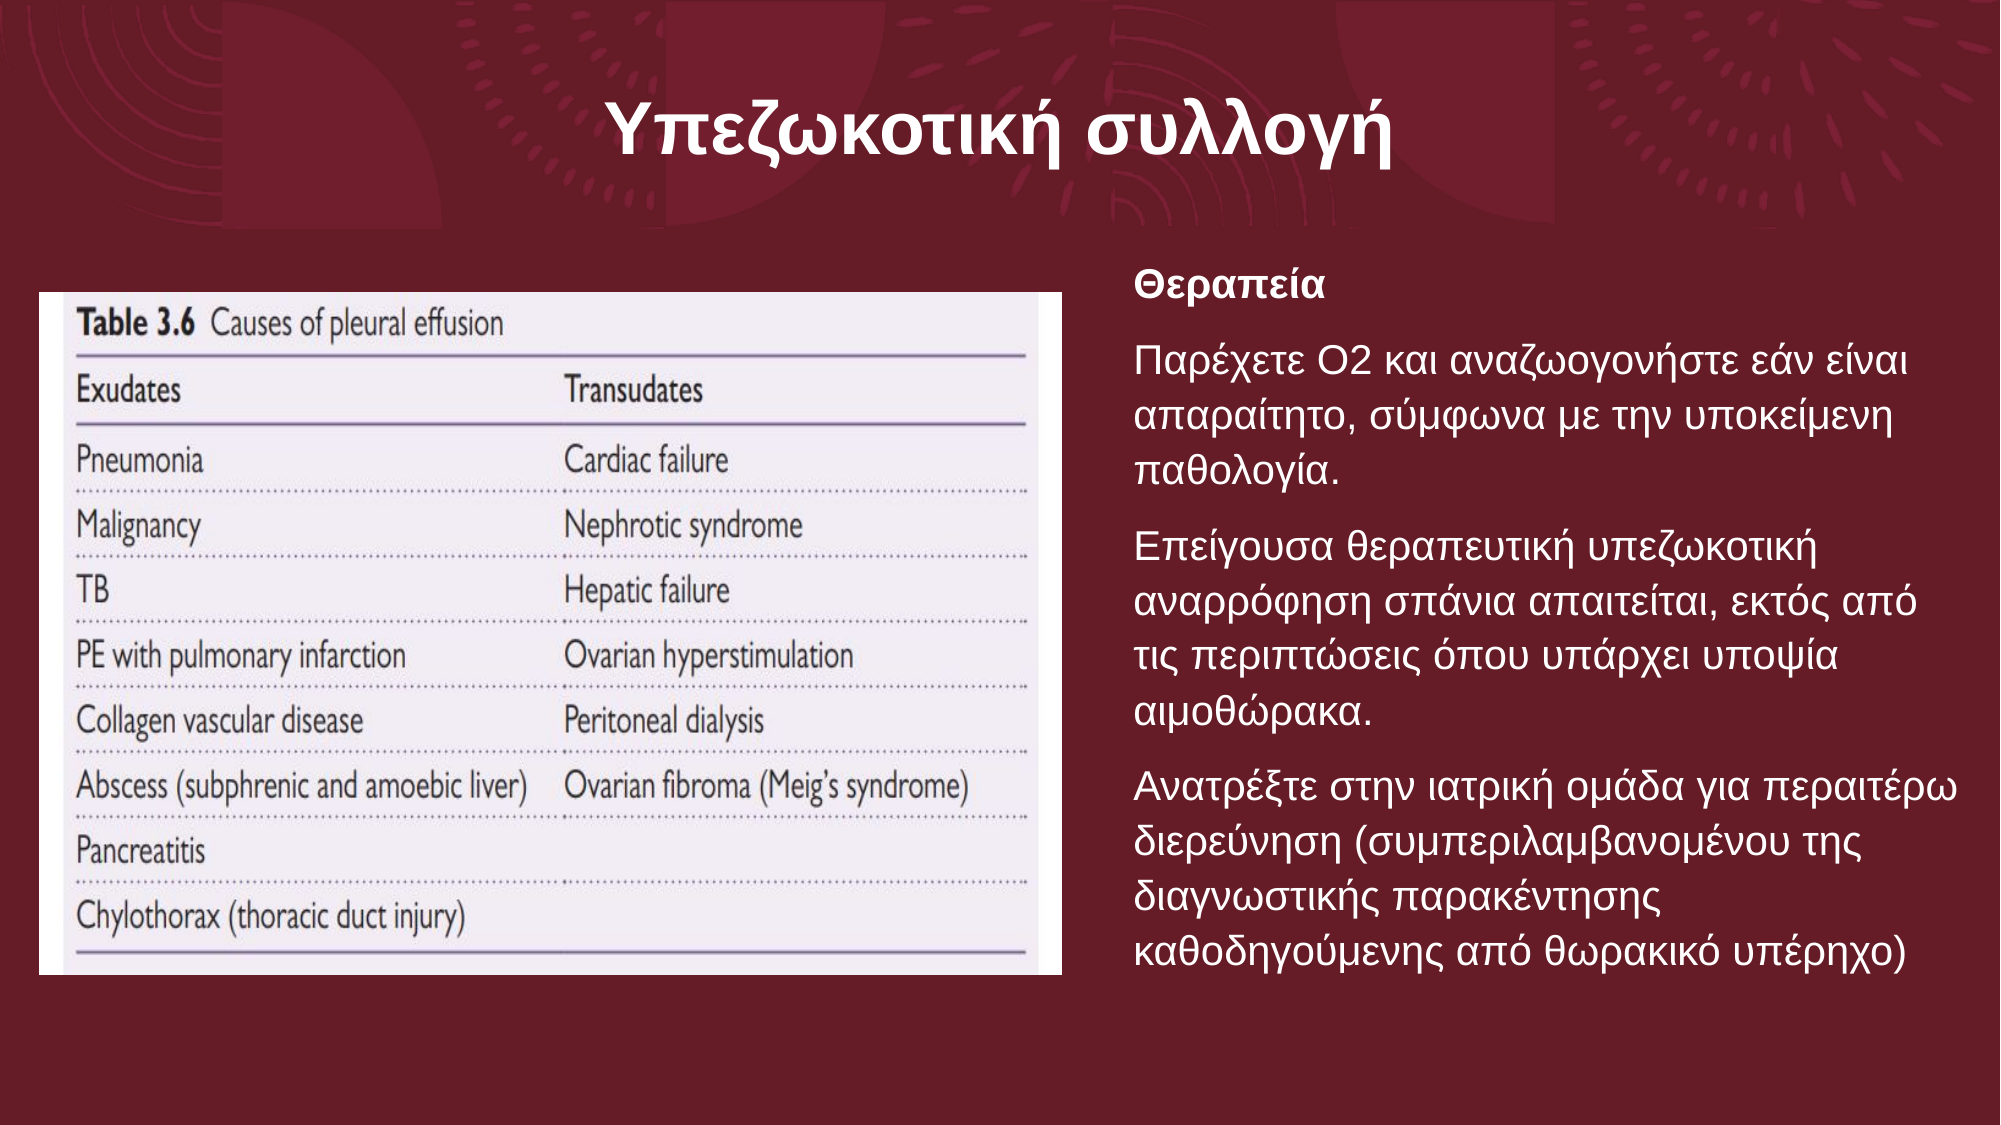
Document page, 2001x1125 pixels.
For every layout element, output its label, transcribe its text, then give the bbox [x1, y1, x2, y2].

title Υπεζωκοτική συλλογή [137, 48, 1863, 200]
picture [39, 292, 1062, 975]
list Θεραπεία Παρέχετε Ο2 και αναζωογονήστε εάν είναι απαραίτητο, σύμφωνα με την υποκείμενη παθολογία. Επείγουσα θεραπευτική υπεζωκοτική αναρρόφηση σπάνια απαιτείται, εκτός από τις περιπτώσεις όπου υπάρχει υποψία αιμοθώρακα. Ανατρέξτε στην ιατρική ομάδα για περαιτέρω διερεύνηση (συμπεριλαμβανομένου της διαγνωστικής παρακέντησης καθοδηγούμενης από θωρακικό υπέρηχο) [1118, 244, 1982, 900]
